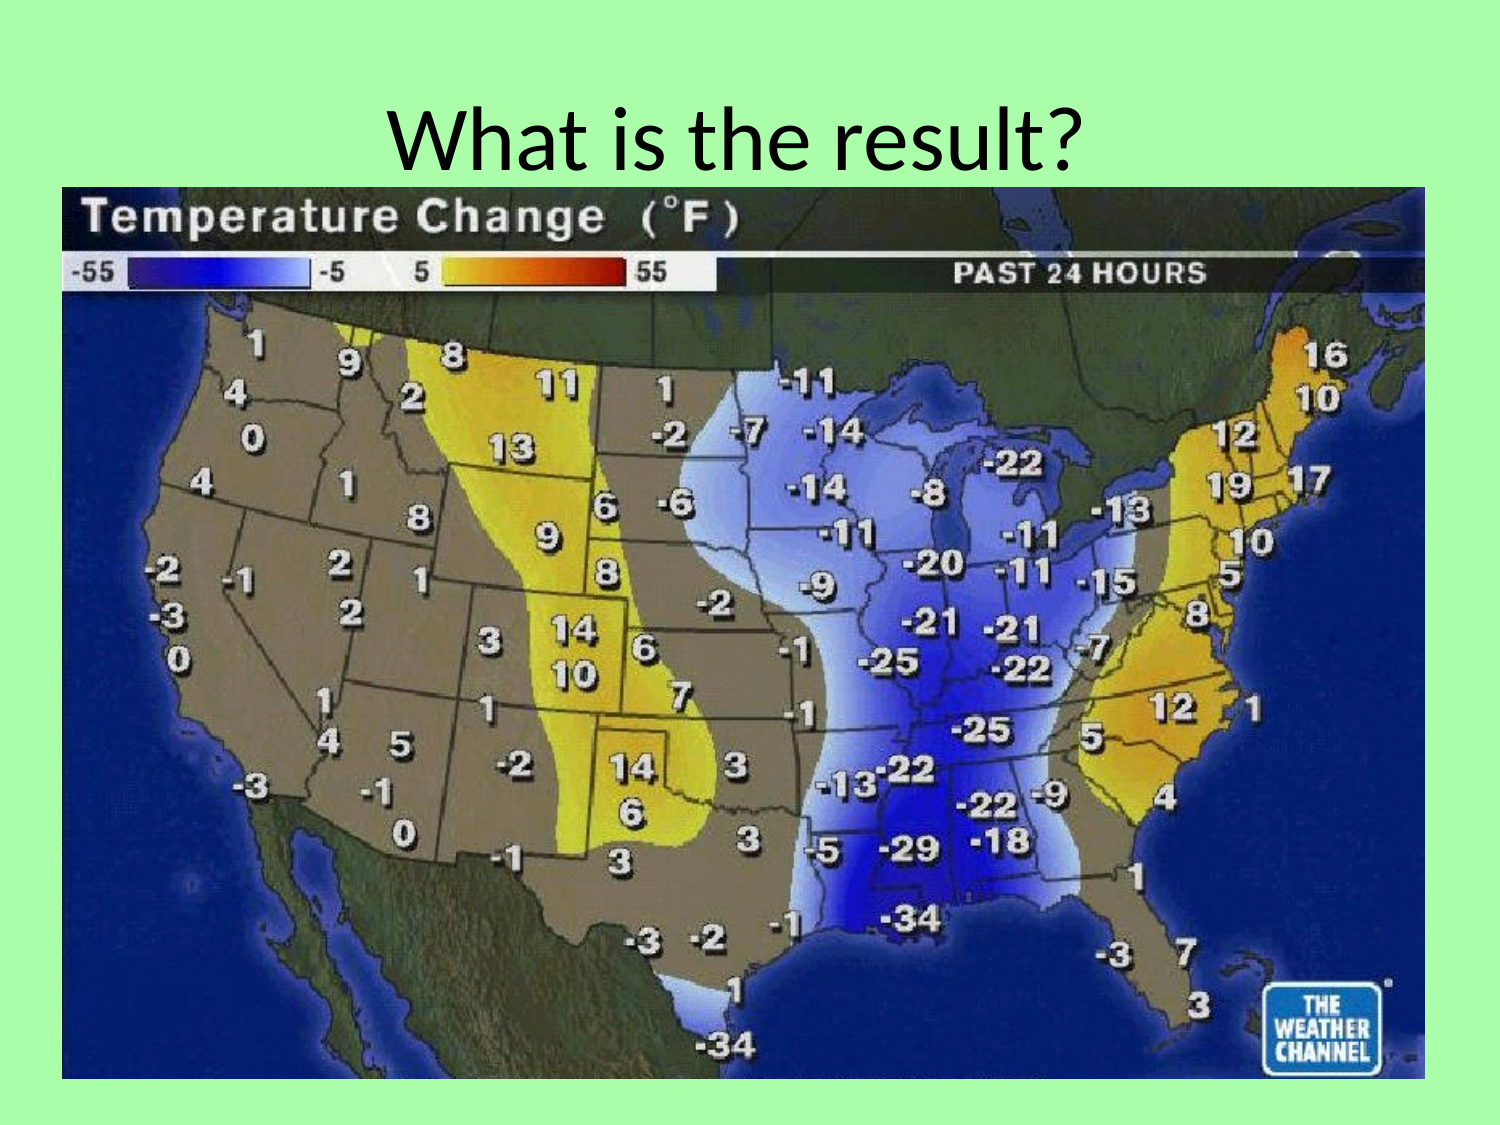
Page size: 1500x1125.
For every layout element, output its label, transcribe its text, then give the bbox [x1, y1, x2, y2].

picture [62, 186, 1426, 1079]
title What is the result? [62, 40, 1413, 186]
